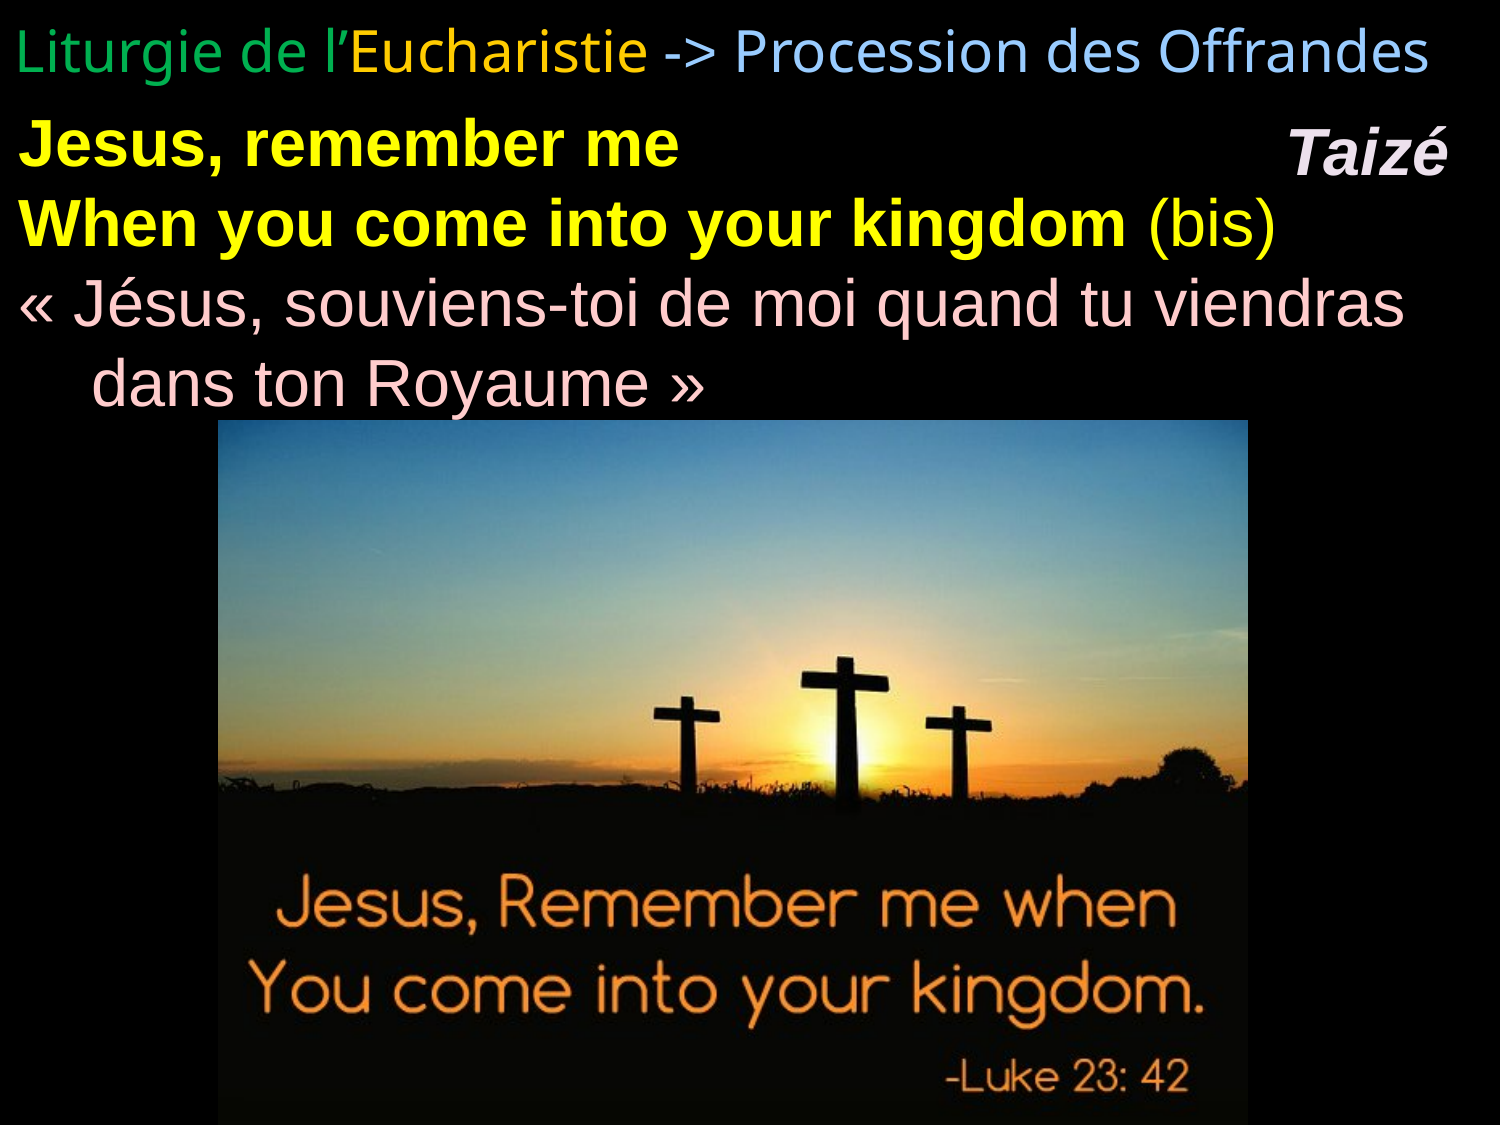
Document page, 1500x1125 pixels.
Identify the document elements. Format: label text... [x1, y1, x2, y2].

picture [218, 420, 1248, 1125]
text_box Jesus, remember me When you come into your kingdom (bis) « Jésus, souviens-toi de moi quand tu viendras dans ton Royaume » [3, 92, 1500, 427]
text_box Liturgie de l’Eucharistie -> Procession des Offrandes [0, 7, 1500, 92]
text_box Taizé [1270, 101, 1465, 197]
